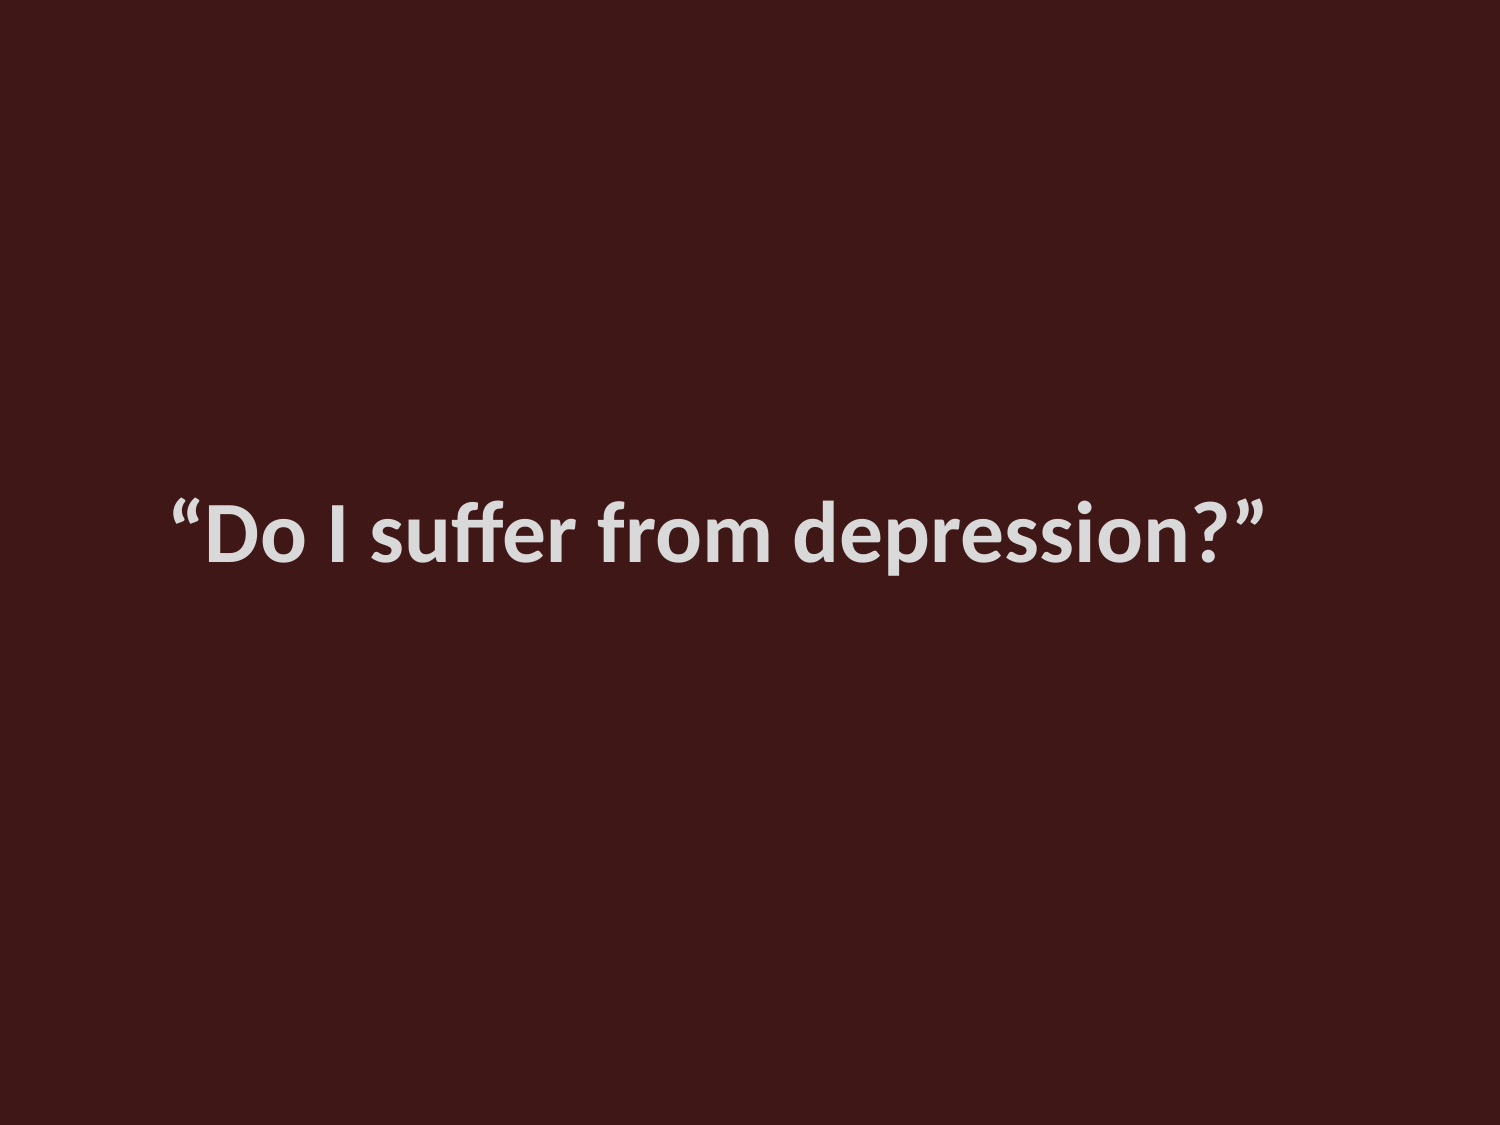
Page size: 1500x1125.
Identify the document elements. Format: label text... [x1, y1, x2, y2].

title “Do I suffer from depression?” [125, 450, 1313, 625]
